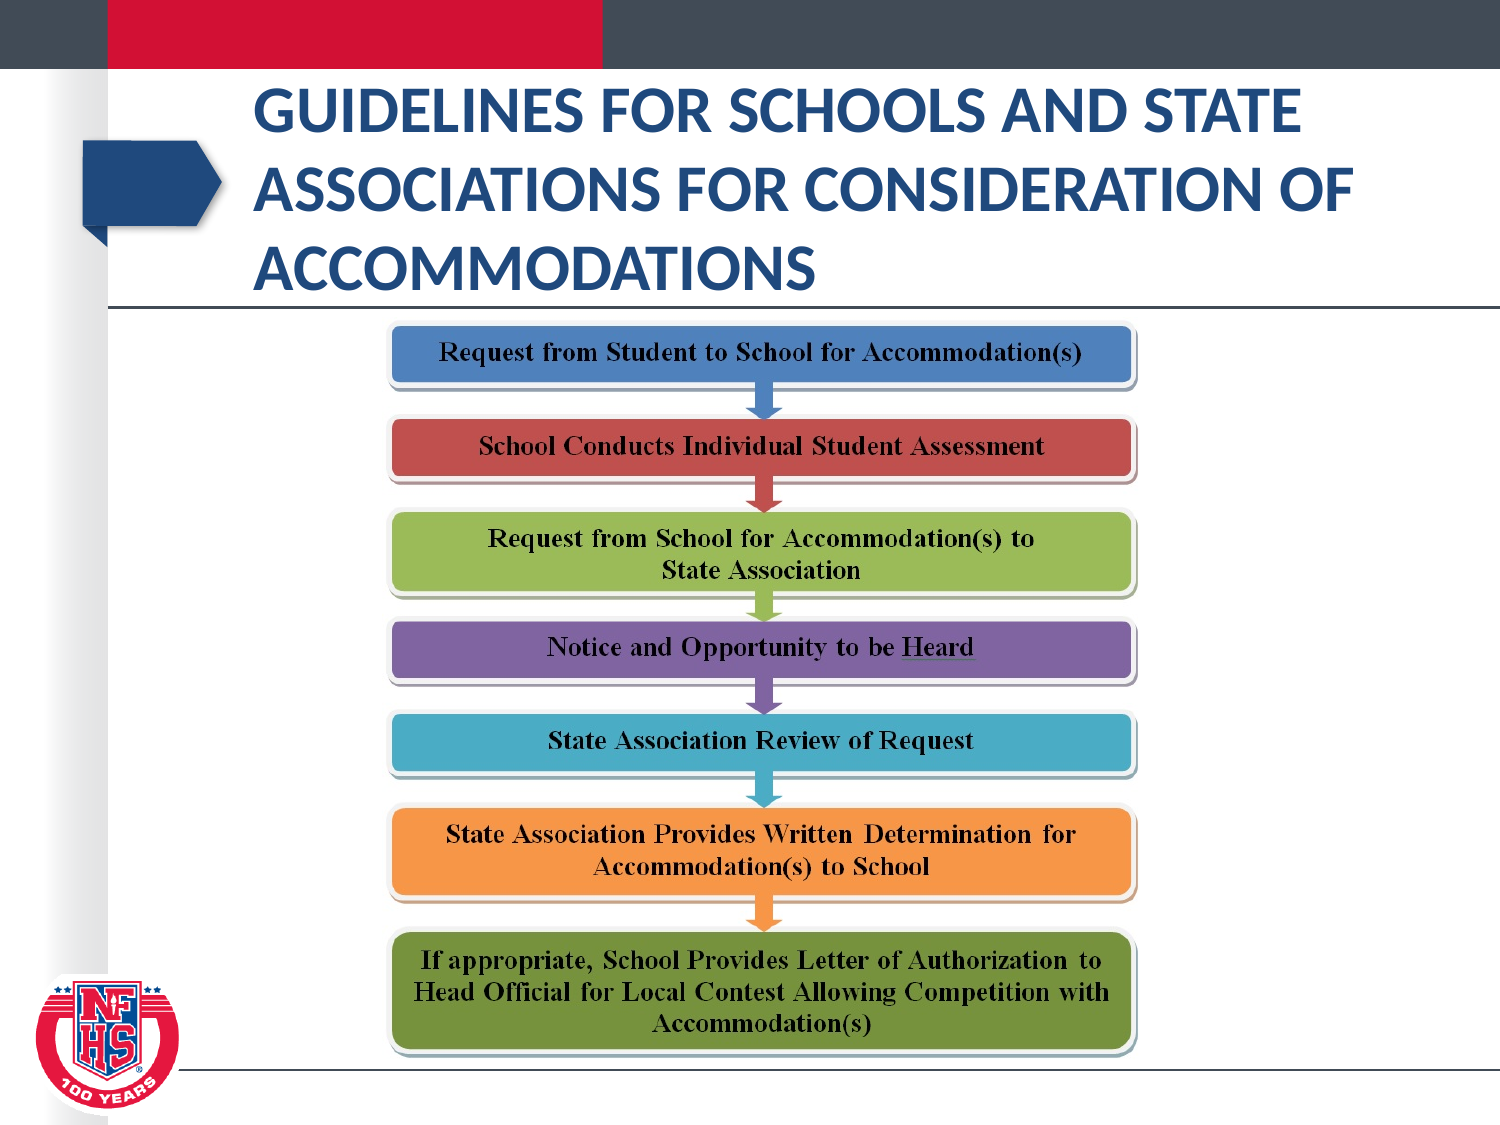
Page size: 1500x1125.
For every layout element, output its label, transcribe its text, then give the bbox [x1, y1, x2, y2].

picture [25, 967, 188, 1123]
picture [381, 317, 1146, 1065]
title Guidelines for Schools and state associations for consideration of accommodations [238, 85, 1473, 285]
